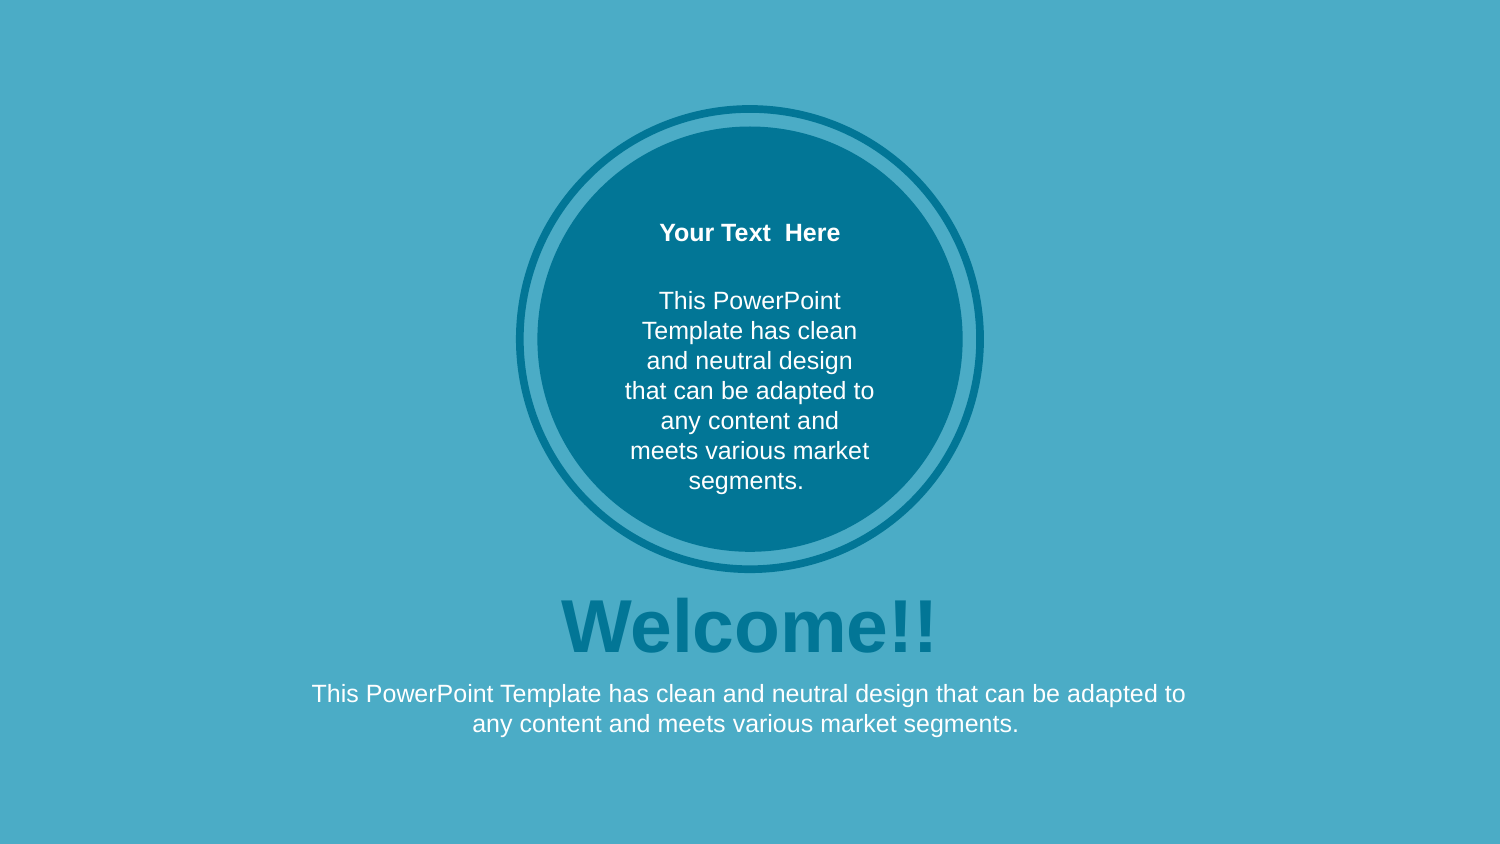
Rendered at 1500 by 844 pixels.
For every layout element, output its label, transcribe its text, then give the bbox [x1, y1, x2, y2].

text_box [625, 514, 875, 554]
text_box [608, 208, 892, 505]
text_box This PowerPoint Template has clean and neutral design that can be adapted to any content and meets various market segments. [277, 669, 1223, 745]
list Welcome!! [507, 575, 993, 669]
text_box [513, 103, 987, 576]
text_box [535, 124, 965, 495]
